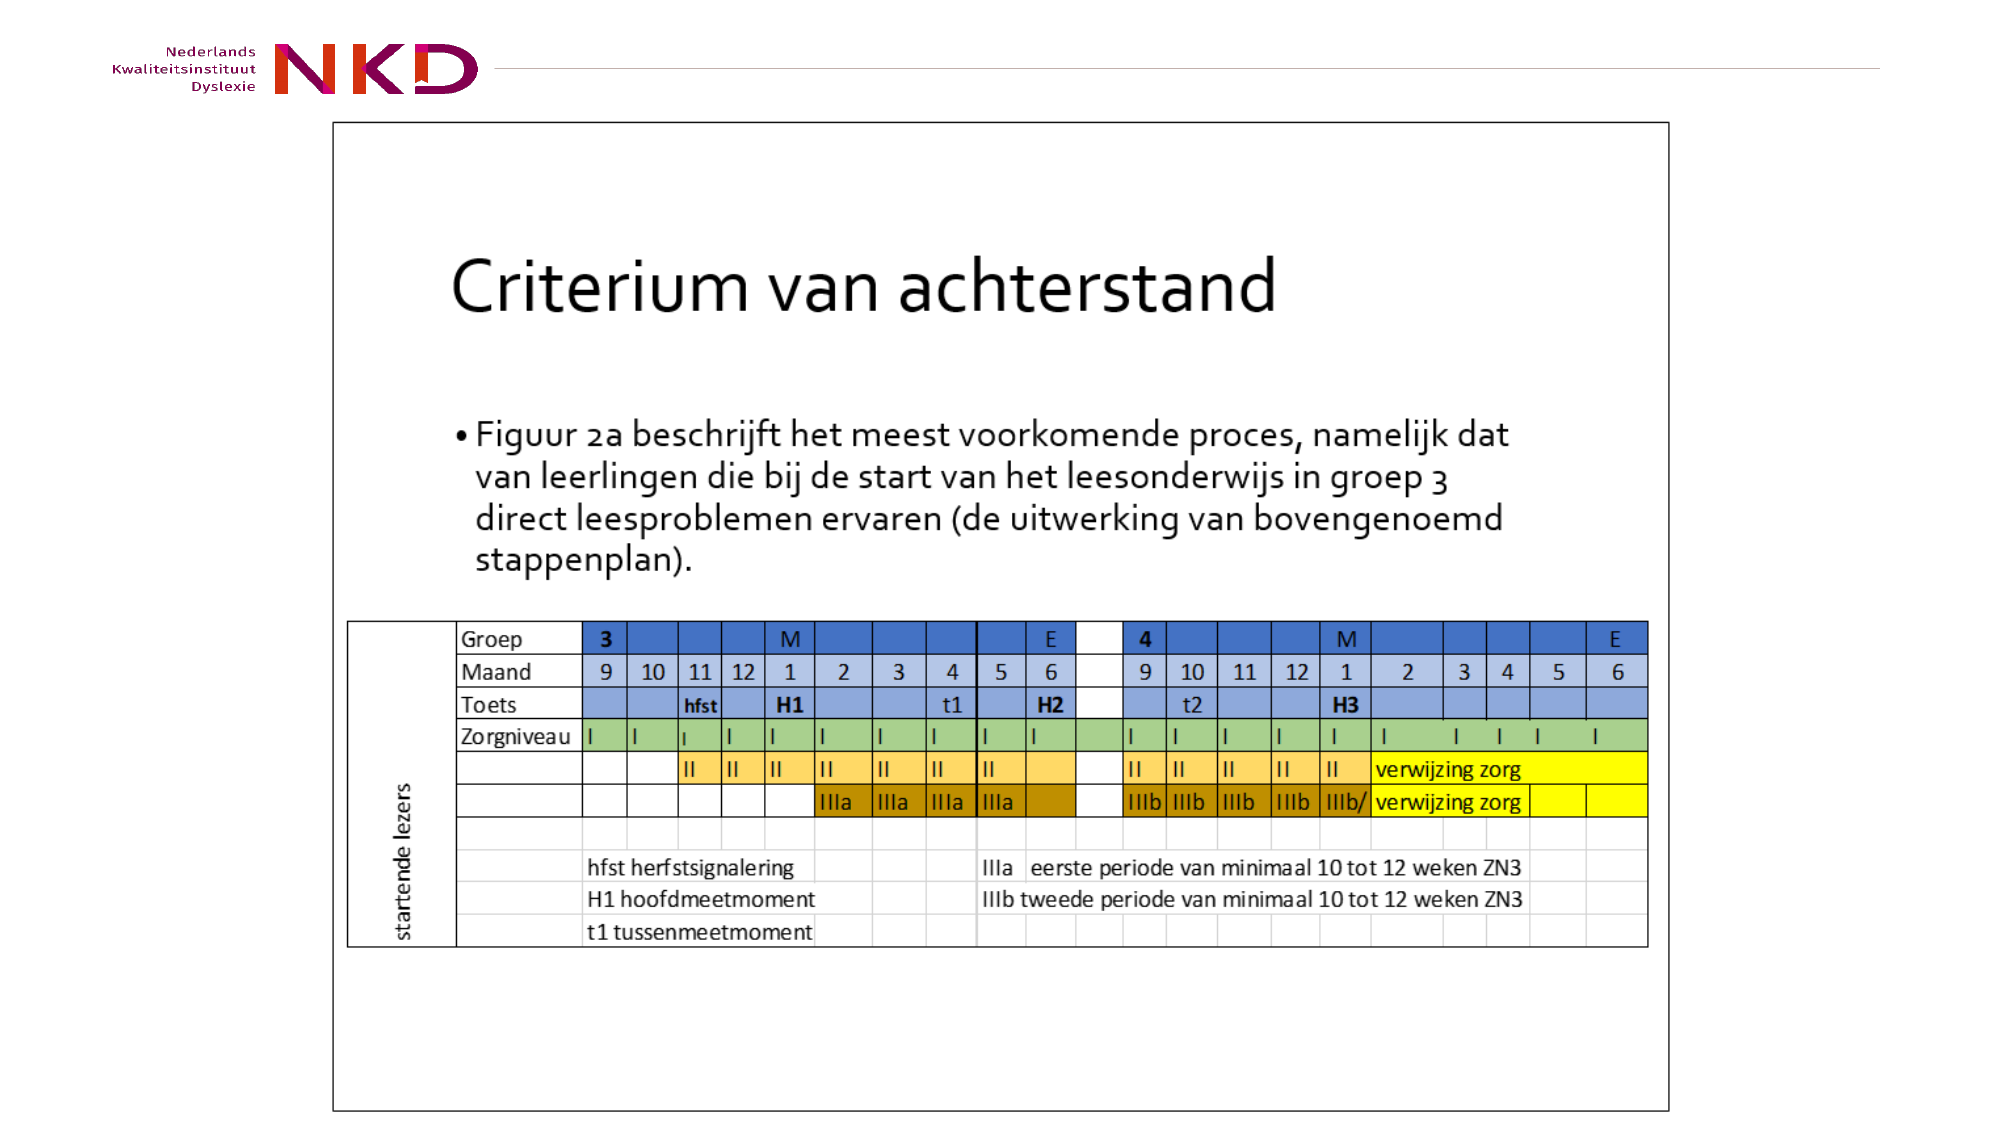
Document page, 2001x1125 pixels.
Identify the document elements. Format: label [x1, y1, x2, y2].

picture [113, 44, 1880, 94]
picture [318, 108, 1684, 1125]
